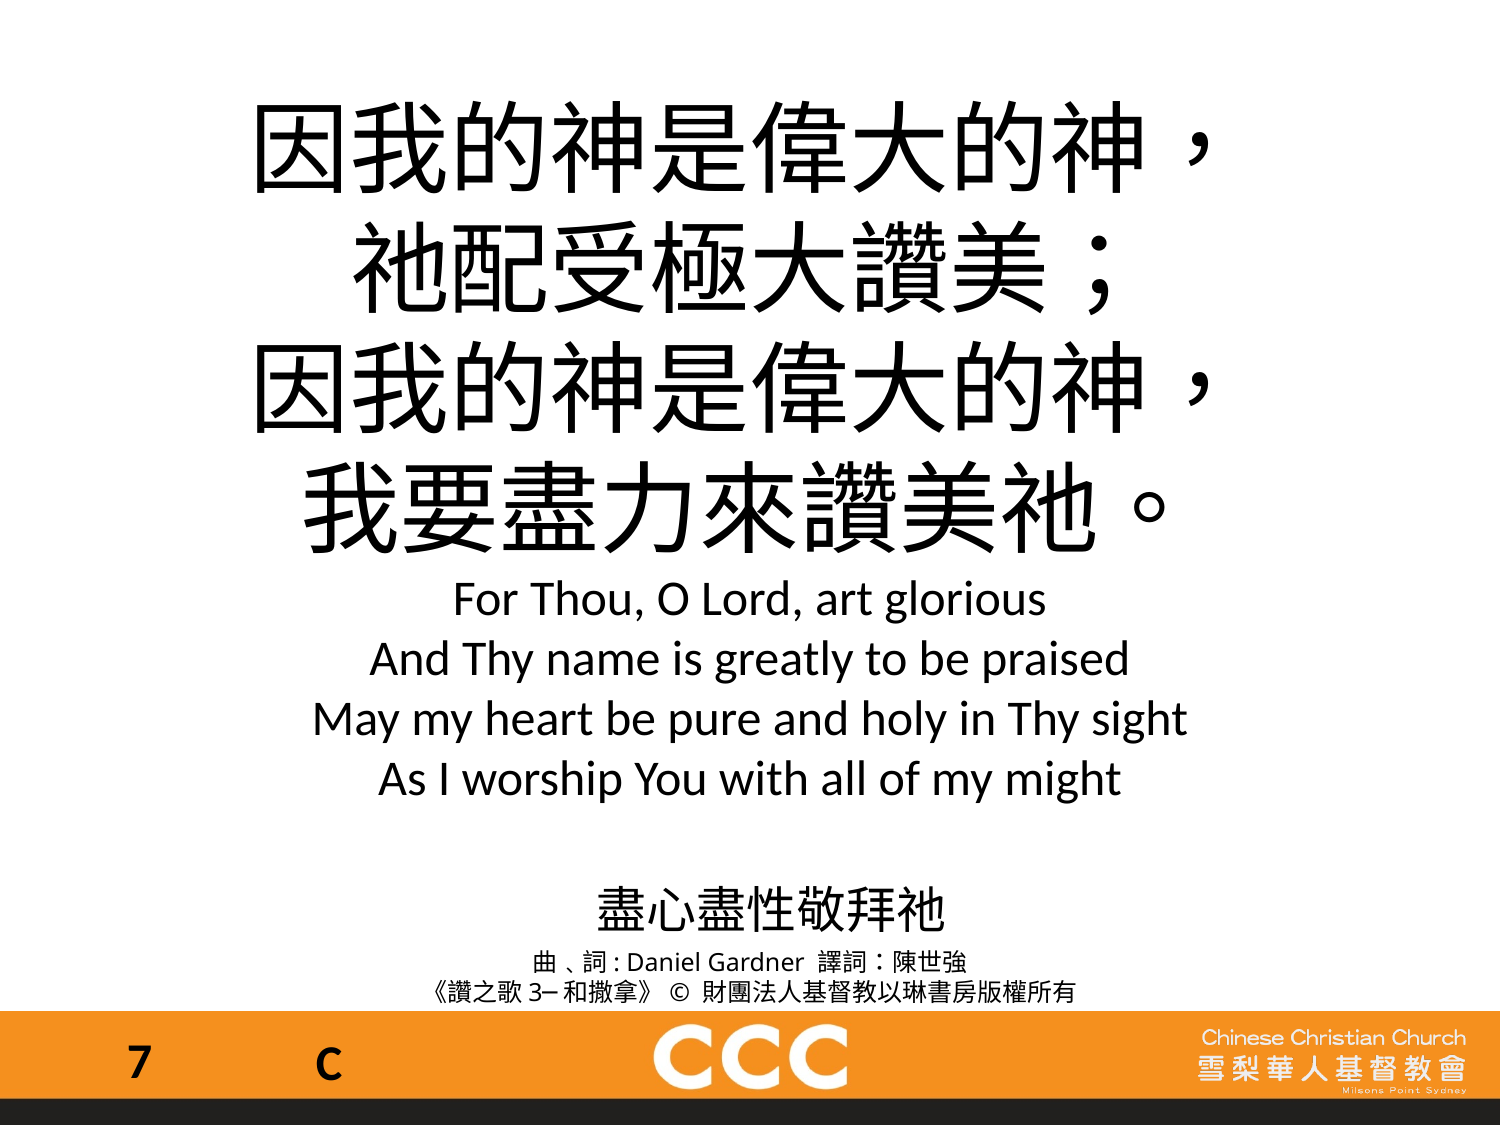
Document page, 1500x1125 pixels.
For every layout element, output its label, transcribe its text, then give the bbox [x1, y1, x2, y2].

text_box 盡心盡性敬拜祂 曲﹑詞: Daniel Gardner 譯詞：陳世強 《讚之歌3─和撒拿》© 財團法人基督教以琳書房版權所有 [0, 829, 1500, 1014]
picture [0, 1014, 1500, 1125]
text_box 因我的神是偉大的神， 祂配受極大讚美； 因我的神是偉大的神， 我要盡力來讚美祂。 For Thou, O Lord, art glorious And Thy name is greatly to be praised May my heart be pure and holy in Thy sight As I worship You with all of my might [0, 78, 1500, 813]
slide_number 7 [112, 1020, 215, 1094]
text_box C [301, 1023, 431, 1099]
